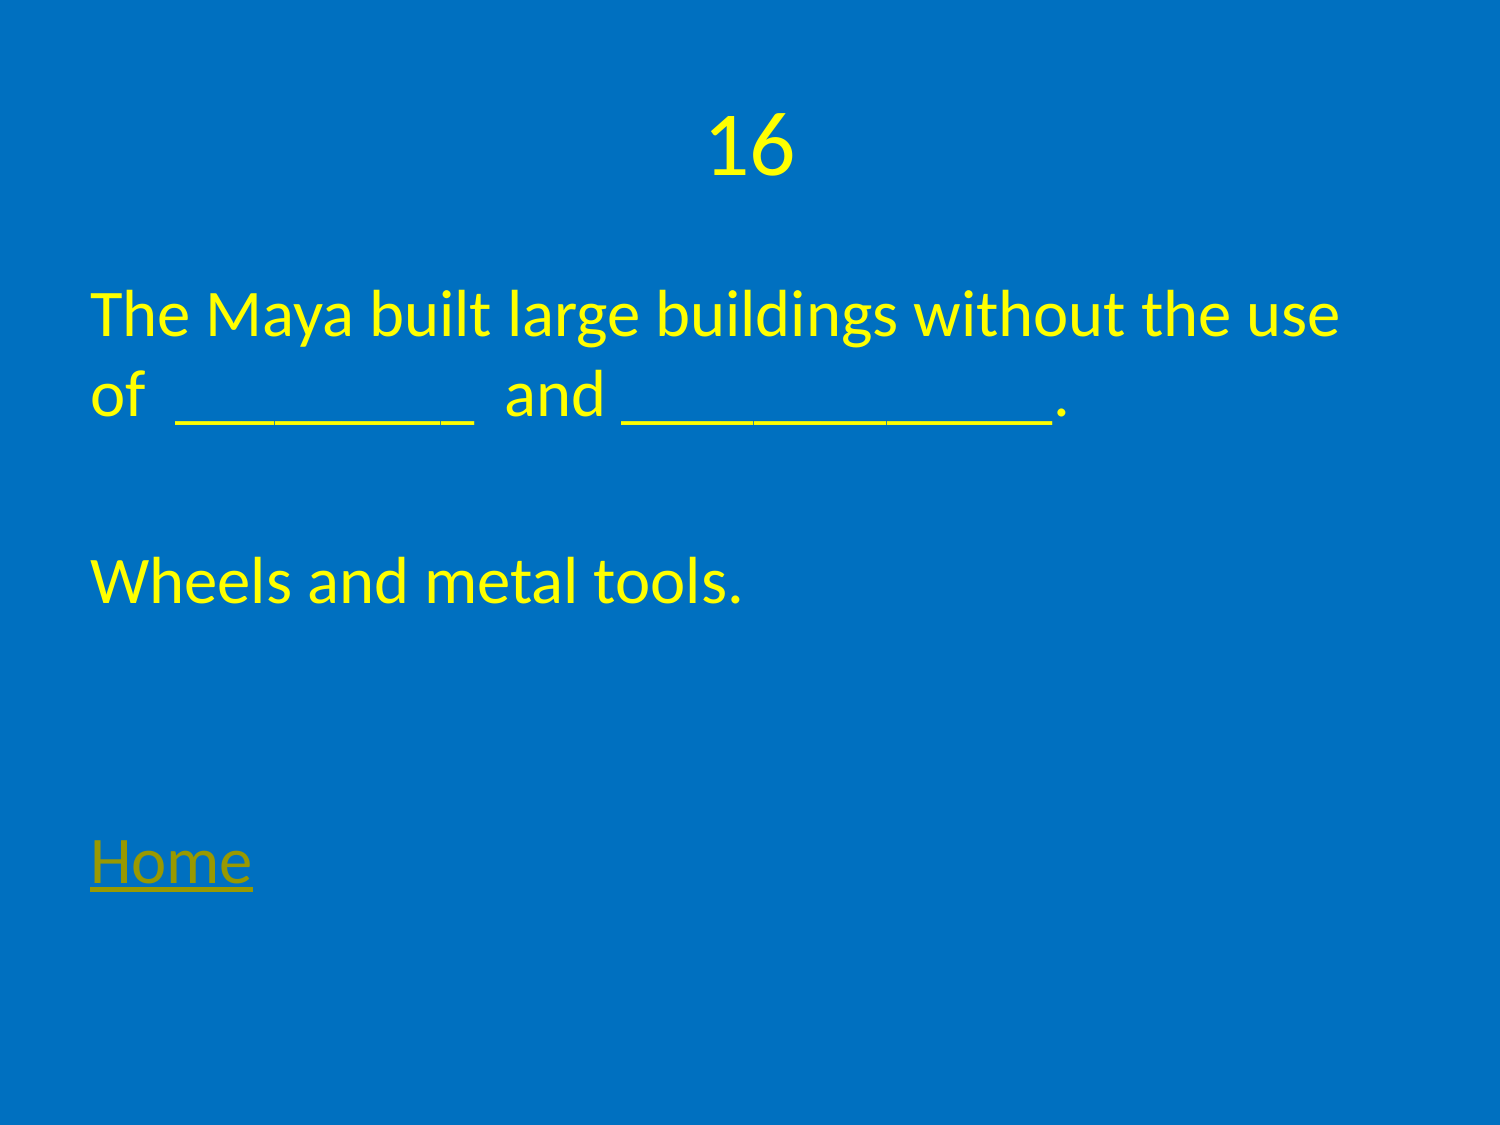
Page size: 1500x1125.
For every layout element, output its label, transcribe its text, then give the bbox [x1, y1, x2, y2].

list The Maya built large buildings without the use of _________ and _____________. Wheels and metal tools. Home [75, 262, 1425, 1005]
title 16 [75, 45, 1425, 233]
